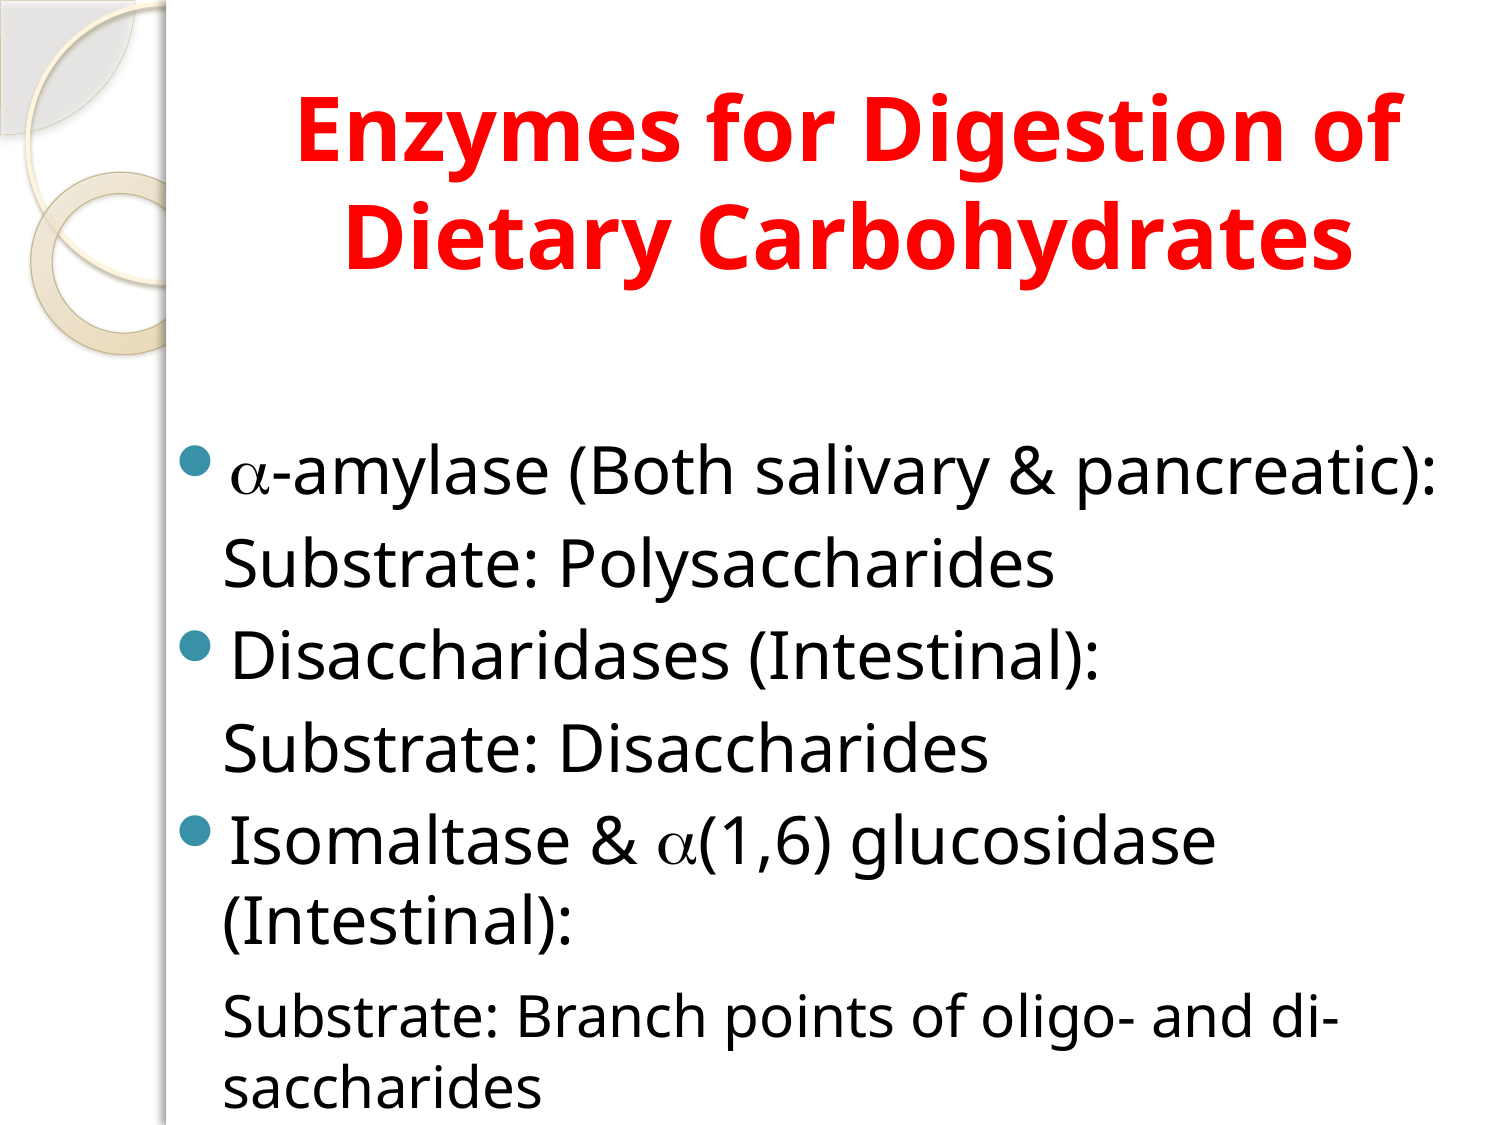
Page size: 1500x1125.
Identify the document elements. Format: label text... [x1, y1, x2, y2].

title Enzymes for Digestion of Dietary Carbohydrates [230, 45, 1466, 315]
list -amylase (Both salivary & pancreatic): Substrate: Polysaccharides Disaccharidases (Intestinal): Substrate: Disaccharides Isomaltase & (1,6) glucosidase (Intestinal): Substrate: Branch points of oligo- and di-saccharides [147, 420, 1489, 1071]
